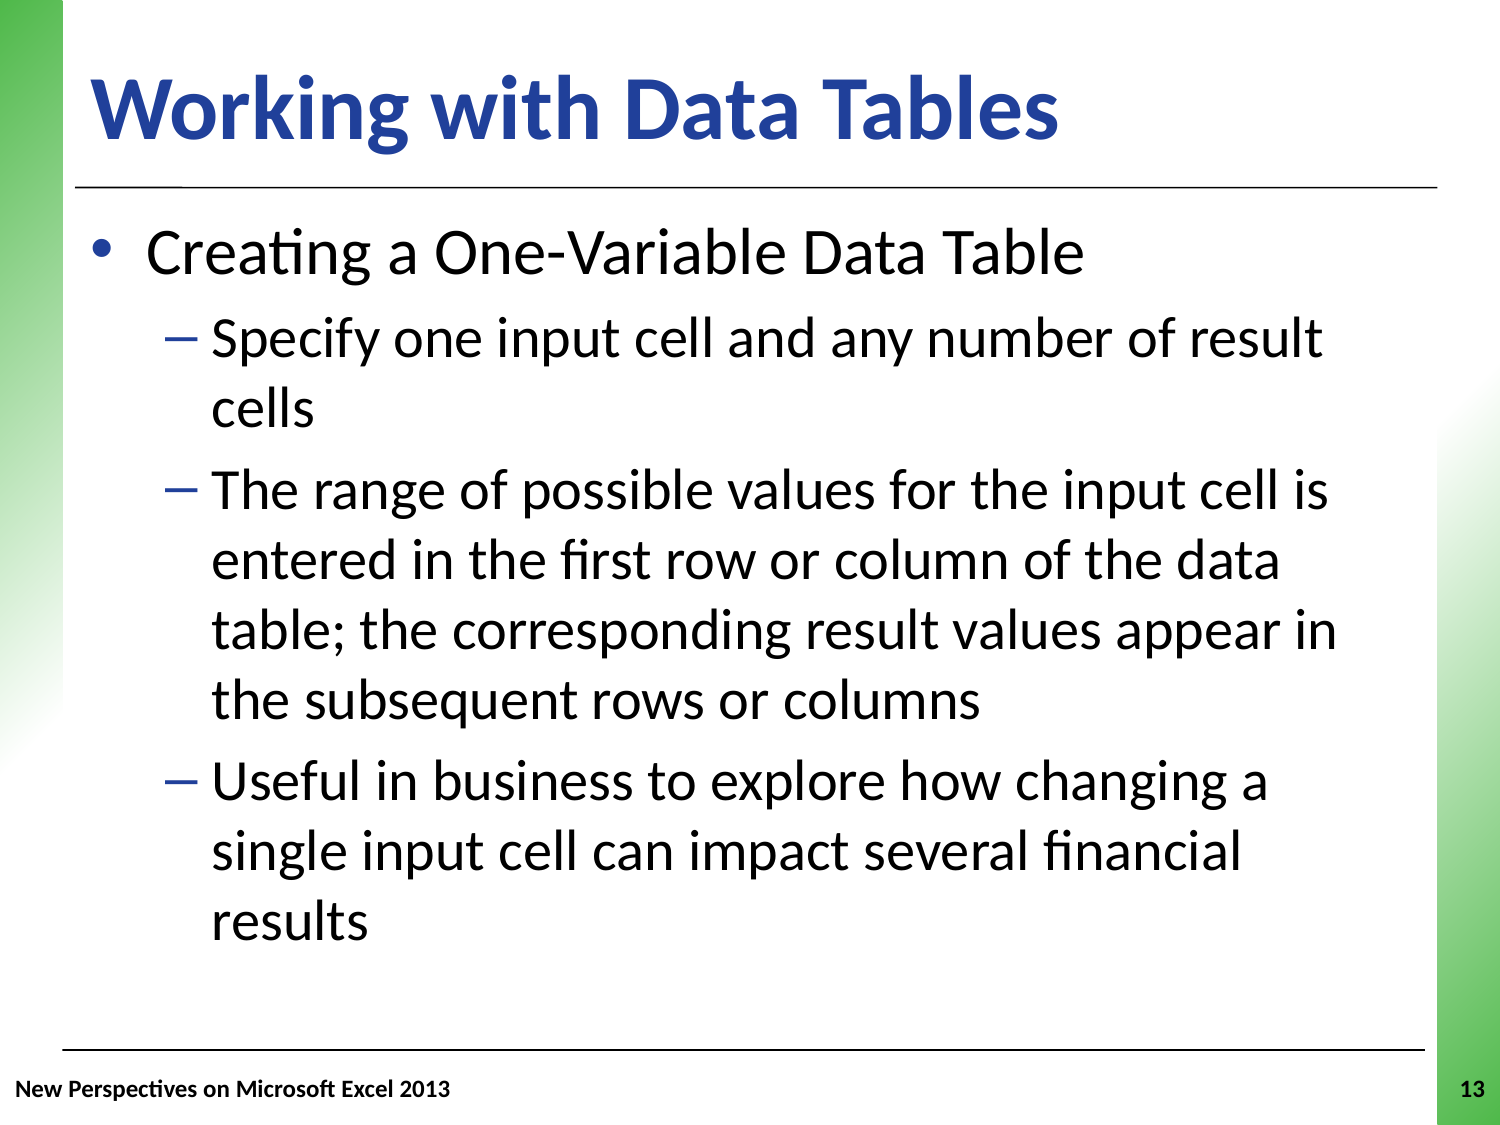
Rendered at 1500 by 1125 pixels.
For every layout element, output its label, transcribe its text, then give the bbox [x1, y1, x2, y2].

footer New Perspectives on Microsoft Excel 2013 [0, 1050, 1350, 1125]
slide_number 13 [1412, 1050, 1500, 1125]
list Creating a One-Variable Data Table Specify one input cell and any number of result cells The range of possible values for the input cell is entered in the first row or column of the data table; the corresponding result values appear in the subsequent rows or columns Useful in business to explore how changing a single input cell can impact several financial results [74, 199, 1426, 1006]
title Working with Data Tables [74, 24, 1438, 181]
